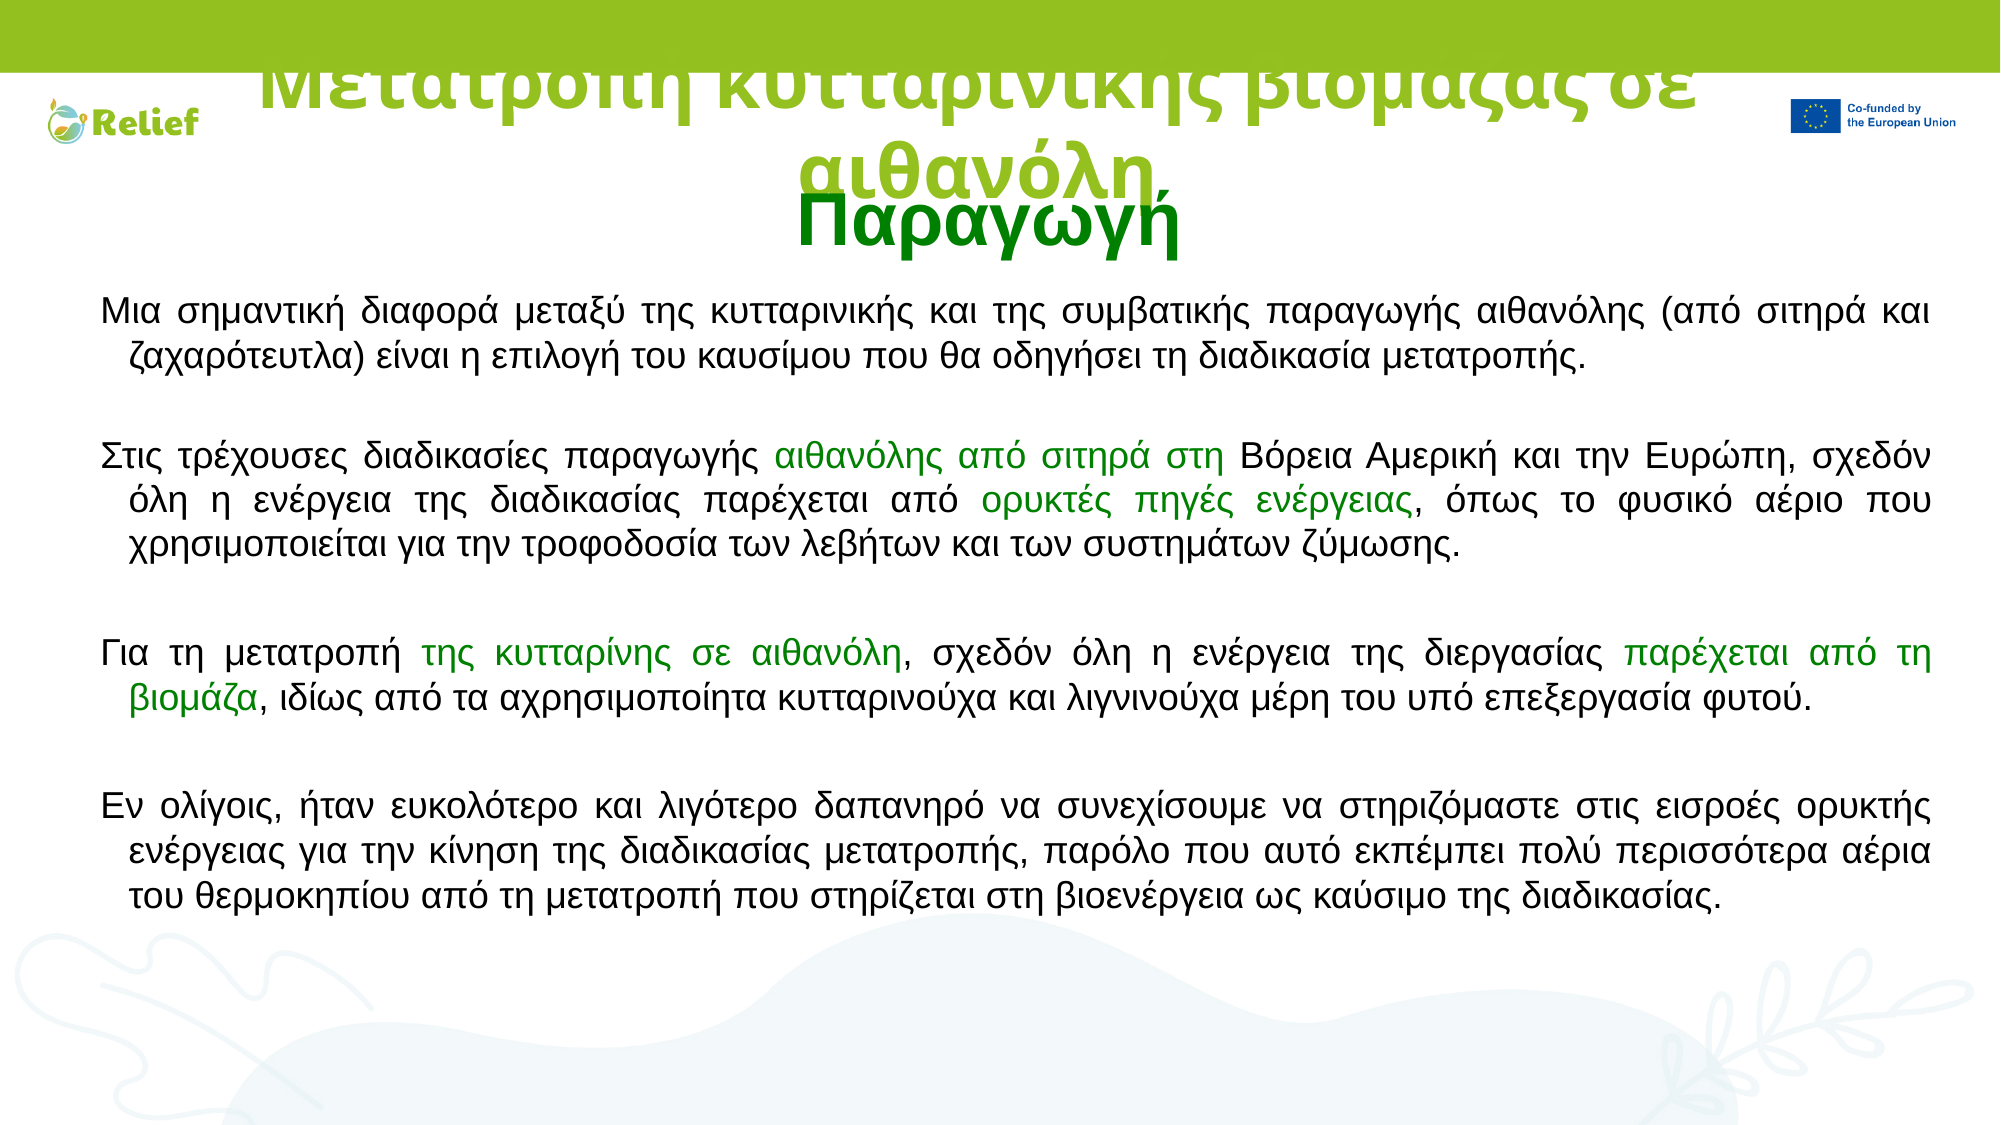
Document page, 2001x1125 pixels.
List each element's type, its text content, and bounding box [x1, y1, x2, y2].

text_box Παραγωγή [754, 168, 1223, 261]
text_box Μια σημαντική διαφορά μεταξύ της κυτταρινικής και της συμβατικής παραγωγής αιθανόλης (από σιτηρά και ζαχαρότευτλα) είναι η επιλογή του καυσίμου που θα οδηγήσει τη διαδικασία μετατροπής. Στις τρέχουσες διαδικασίες παραγωγής αιθανόλης από σιτηρά στη Βόρεια Αμερική και την Ευρώπη, σχεδόν όλη η ενέργεια της διαδικασίας παρέχεται από ορυκτές πηγές ενέργειας, όπως το φυσικό αέριο που χρησιμοποιείται για την τροφοδοσία των λεβήτων και των συστημάτων ζύμωσης. Για τη μετατροπή της κυτταρίνης σε αιθανόλη, σχεδόν όλη η ενέργεια της διεργασίας παρέχεται από τη βιομάζα, ιδίως από τα αχρησιμοποίητα κυτταρινούχα και λιγνινούχα μέρη του υπό επεξεργασία φυτού. Εν ολίγοις, ήταν ευκολότερο και λιγότερο δαπανηρό να συνεχίσουμε να στηριζόμαστε στις εισροές ορυκτής ενέργειας για την κίνηση της διαδικασίας μετατροπής, παρόλο που αυτό εκπέμπει πολύ περισσότερα αέρια του θερμοκηπίου από τη μετατροπή που στηρίζεται στη βιοενέργεια ως καύσιμο της διαδικασίας. [98, 284, 1934, 916]
title Μετατροπή κυτταρινικής βιομάζας σε αιθανόλη [235, 27, 1719, 218]
picture [0, 0, 2001, 1125]
